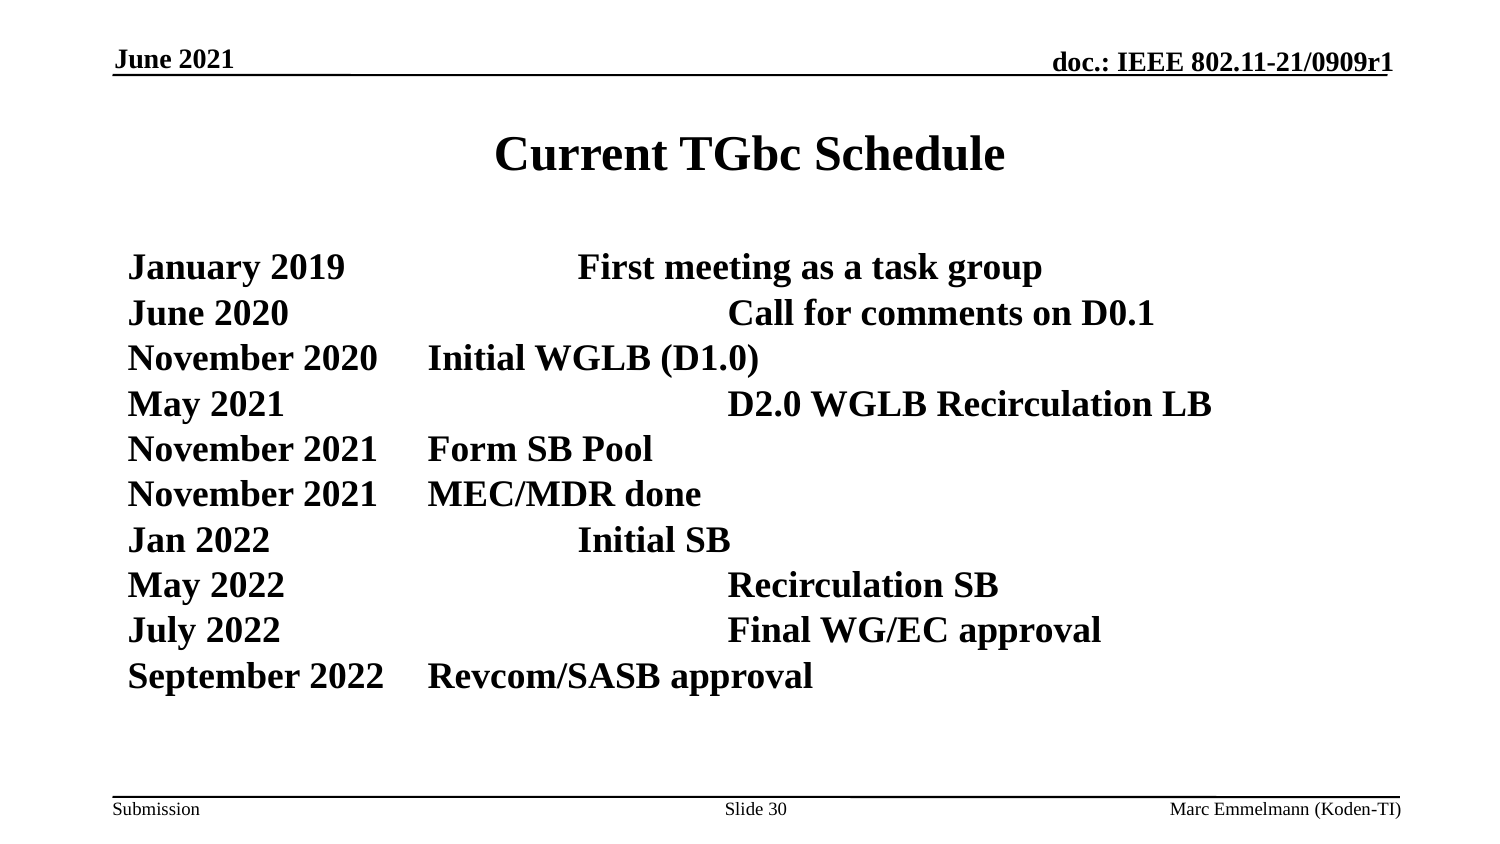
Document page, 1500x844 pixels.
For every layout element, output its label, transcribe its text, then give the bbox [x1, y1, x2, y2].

list January 2019 First meeting as a task group June 2020 Call for comments on D0.1 November 2020 Initial WGLB (D1.0) May 2021 D2.0 WGLB Recirculation LB November 2021 Form SB Pool November 2021 MEC/MDR done Jan 2022 Initial SB May 2022 Recirculation SB July 2022 Final WG/EC approval September 2022 Revcom/SASB approval [112, 243, 1388, 751]
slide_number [114, 40, 423, 75]
slide_number Slide 30 [712, 796, 800, 842]
footer Marc Emmelmann (Koden-TI) [878, 796, 1402, 820]
title Current TGbc Schedule [112, 84, 1388, 216]
